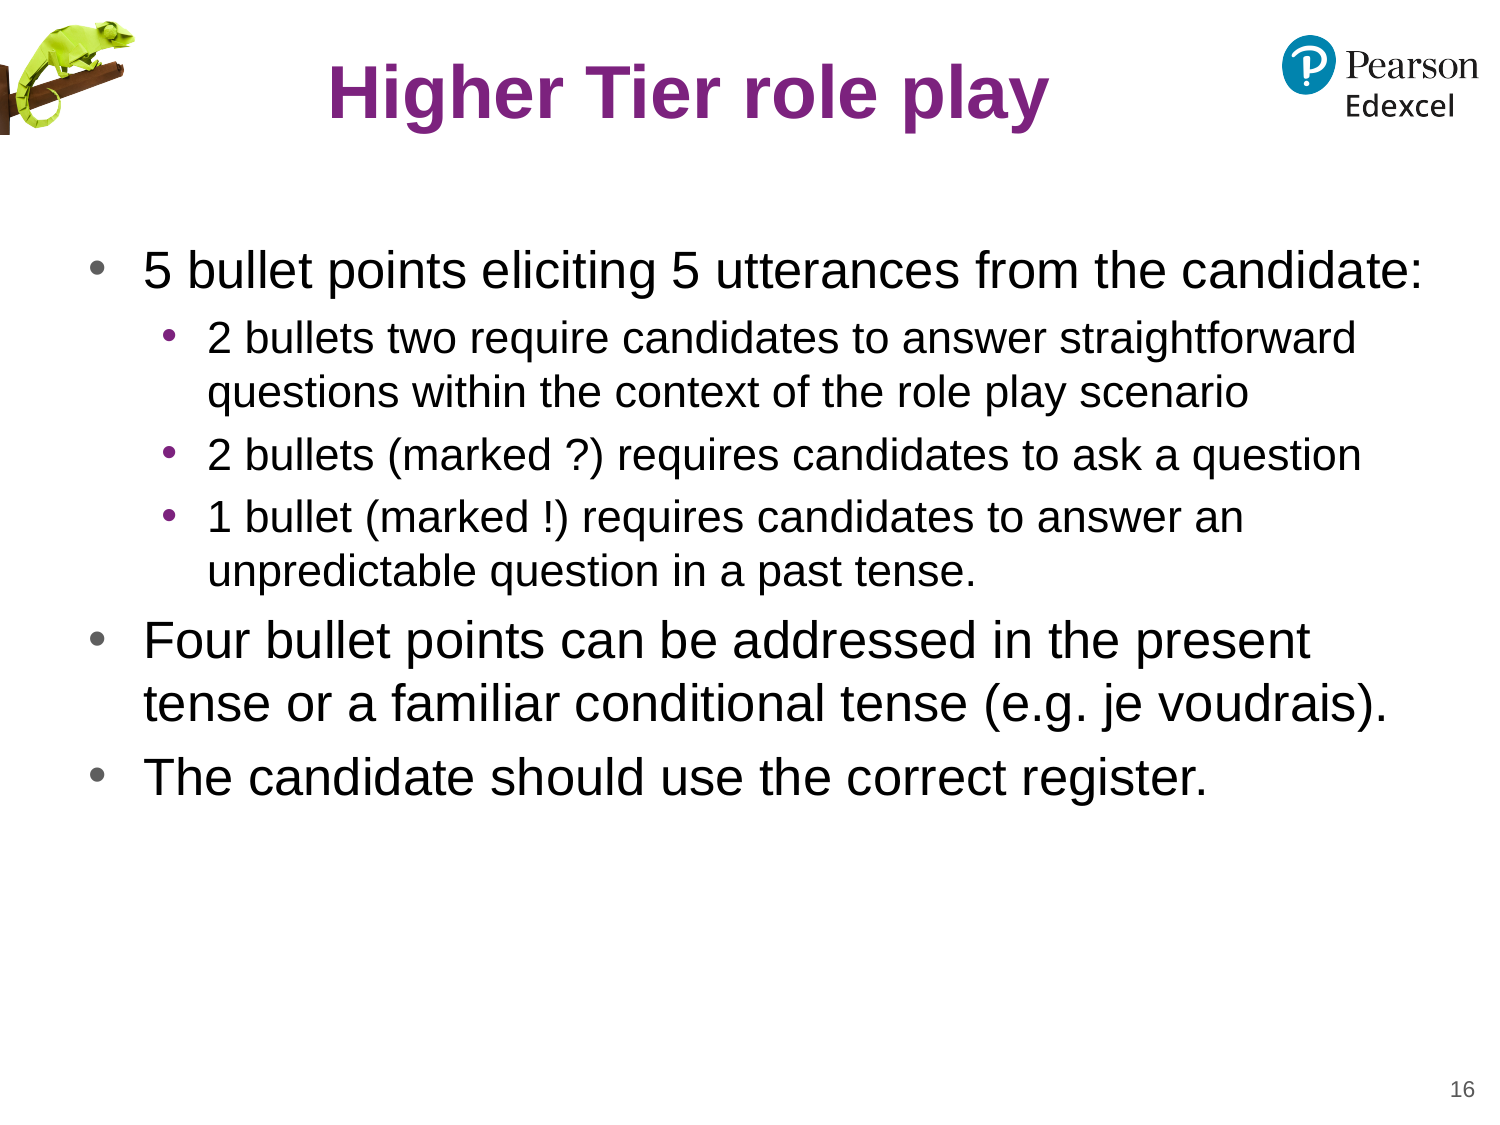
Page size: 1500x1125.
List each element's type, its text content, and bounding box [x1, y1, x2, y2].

title Higher Tier role play [131, 43, 1248, 135]
list 5 bullet points eliciting 5 utterances from the candidate: 2 bullets two require candidates to answer straightforward questions within the context of the role play scenario 2 bullets (marked ?) requires candidates to ask a question 1 bullet (marked !) requires candidates to answer an unpredictable question in a past tense. Four bullet points can be addressed in the present tense or a familiar conditional tense (e.g. je voudrais). The candidate should use the correct register. [88, 236, 1439, 979]
picture [0, 6, 168, 135]
picture [1282, 35, 1302, 56]
picture [1282, 35, 1479, 117]
picture [1292, 46, 1326, 78]
